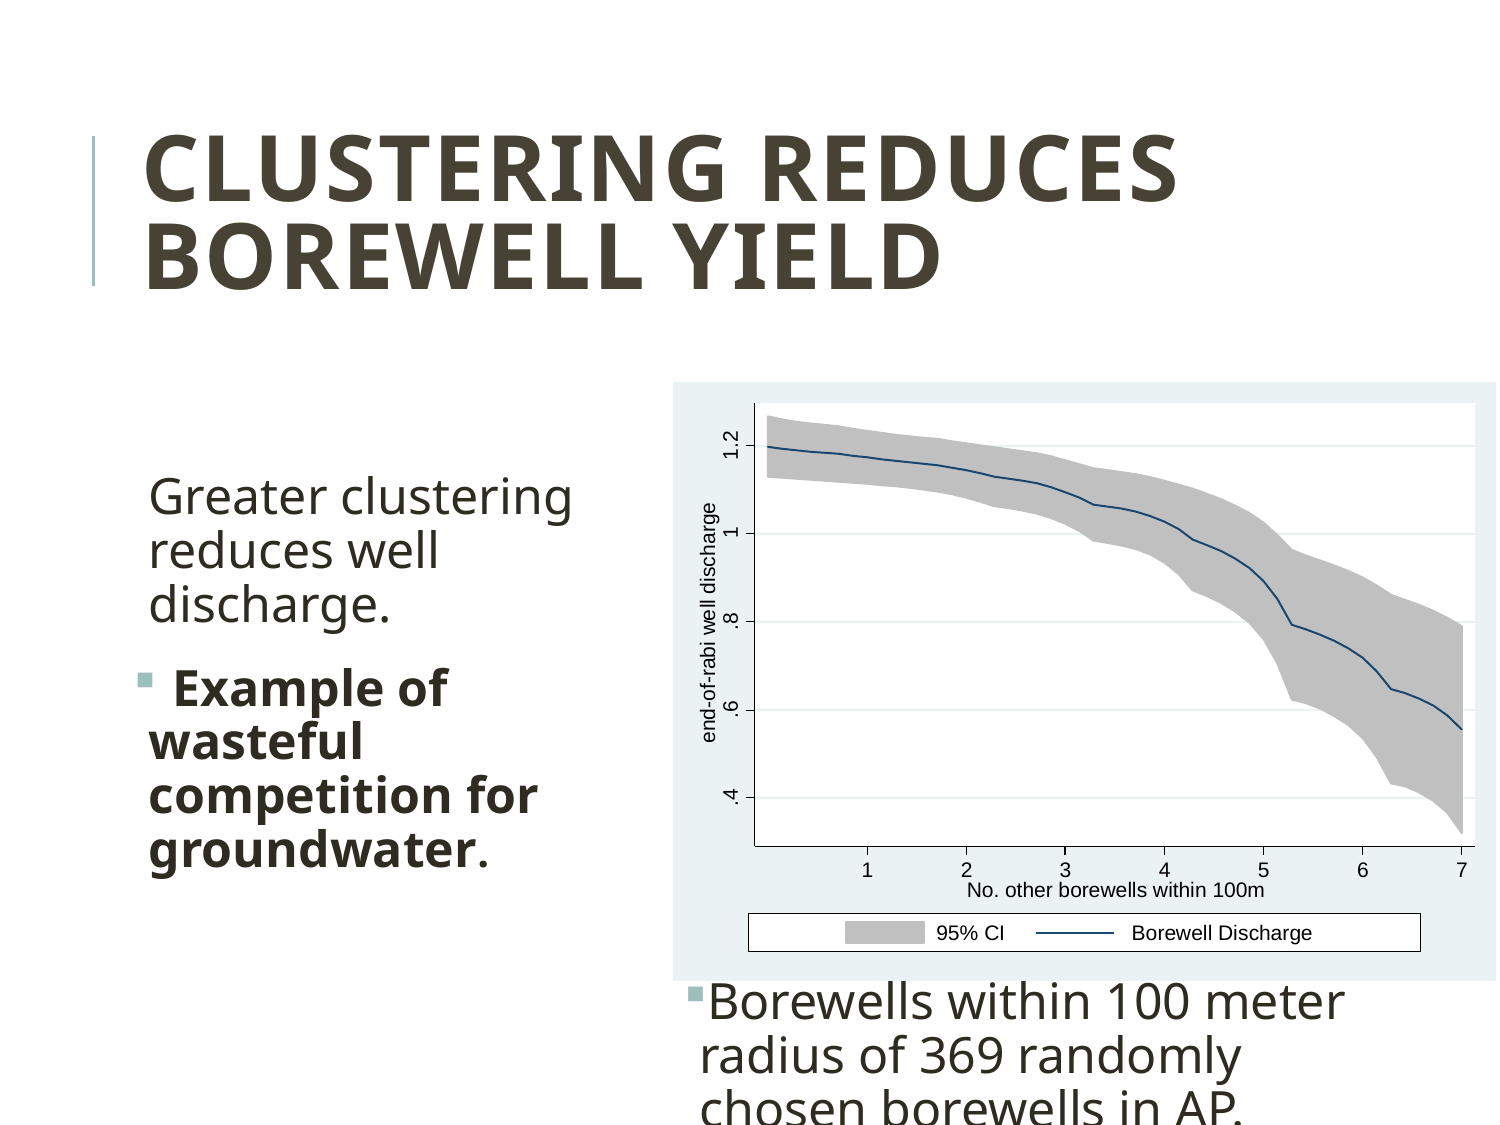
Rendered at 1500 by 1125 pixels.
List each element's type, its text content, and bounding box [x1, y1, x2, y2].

text_box Borewells within 100 meter radius of 369 randomly chosen borewells in AP. [669, 995, 1420, 1125]
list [665, 374, 1500, 988]
title Clustering reduces borewell yield [126, 96, 1322, 342]
list Greater clustering reduces well discharge. Example of wasteful competition for groundwater. [126, 375, 669, 1035]
